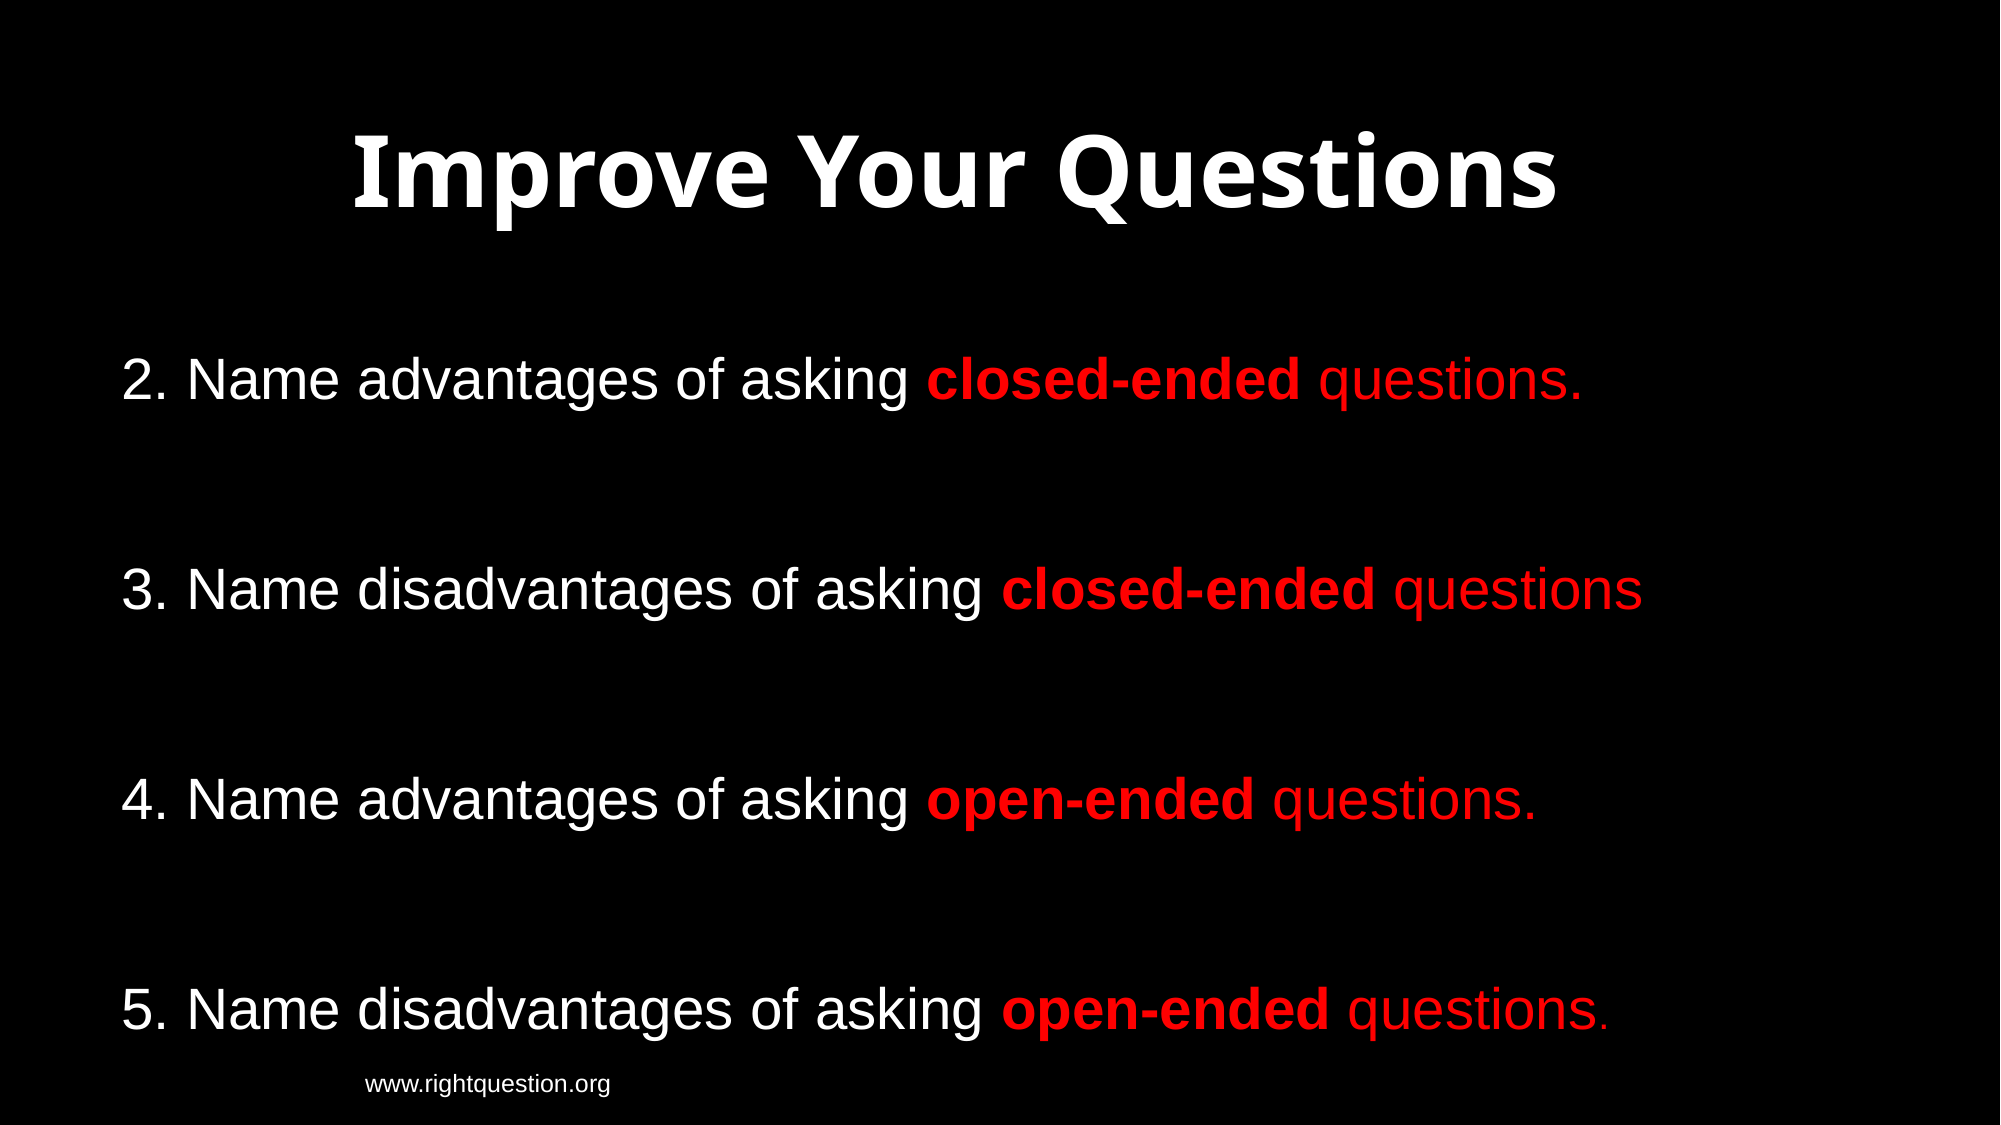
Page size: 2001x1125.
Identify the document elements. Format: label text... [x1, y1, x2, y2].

footer www.rightquestion.org [350, 1052, 1240, 1113]
text_box 2. Name advantages of asking closed-ended questions. 3. Name disadvantages of asking closed-ended questions. 4. Name advantages of asking open-ended questions. 5. Name disadvantages of asking open-ended questions. [106, 333, 1922, 1125]
text_box Improve Your Questions [337, 99, 1700, 235]
